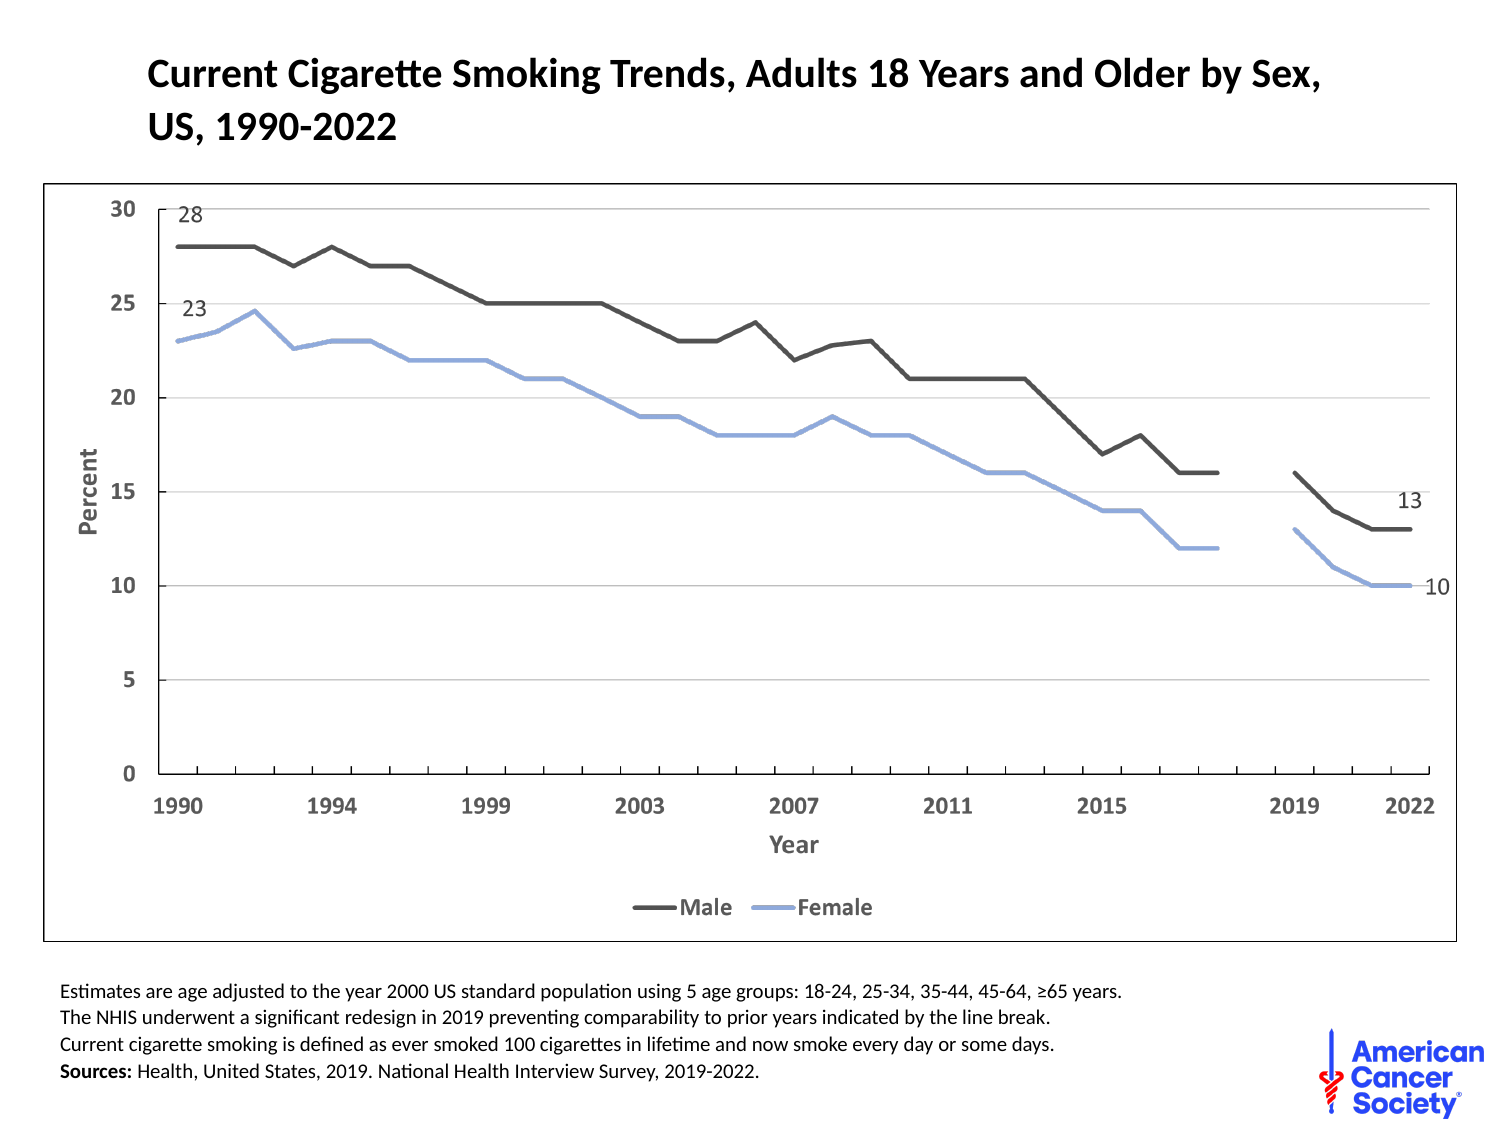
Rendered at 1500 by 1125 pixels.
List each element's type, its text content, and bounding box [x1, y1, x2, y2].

text_box Current Cigarette Smoking Trends, Adults 18 Years and Older by Sex, US, 1990-2022 [132, 34, 1368, 157]
picture [1319, 1028, 1484, 1119]
picture [43, 183, 1457, 942]
text_box Estimates are age adjusted to the year 2000 US standard population using 5 age groups: 18-24, 25-34, 35-44, 45-64, ≥65 years. The NHIS underwent a significant redesign in 2019 preventing comparability to prior years indicated by the line break. Current cigarette smoking is defined as ever smoked 100 cigarettes in lifetime and now smoke every day or some days. Sources: Health, United States, 2019. National Health Interview Survey, 2019-2022. [45, 968, 1171, 1090]
